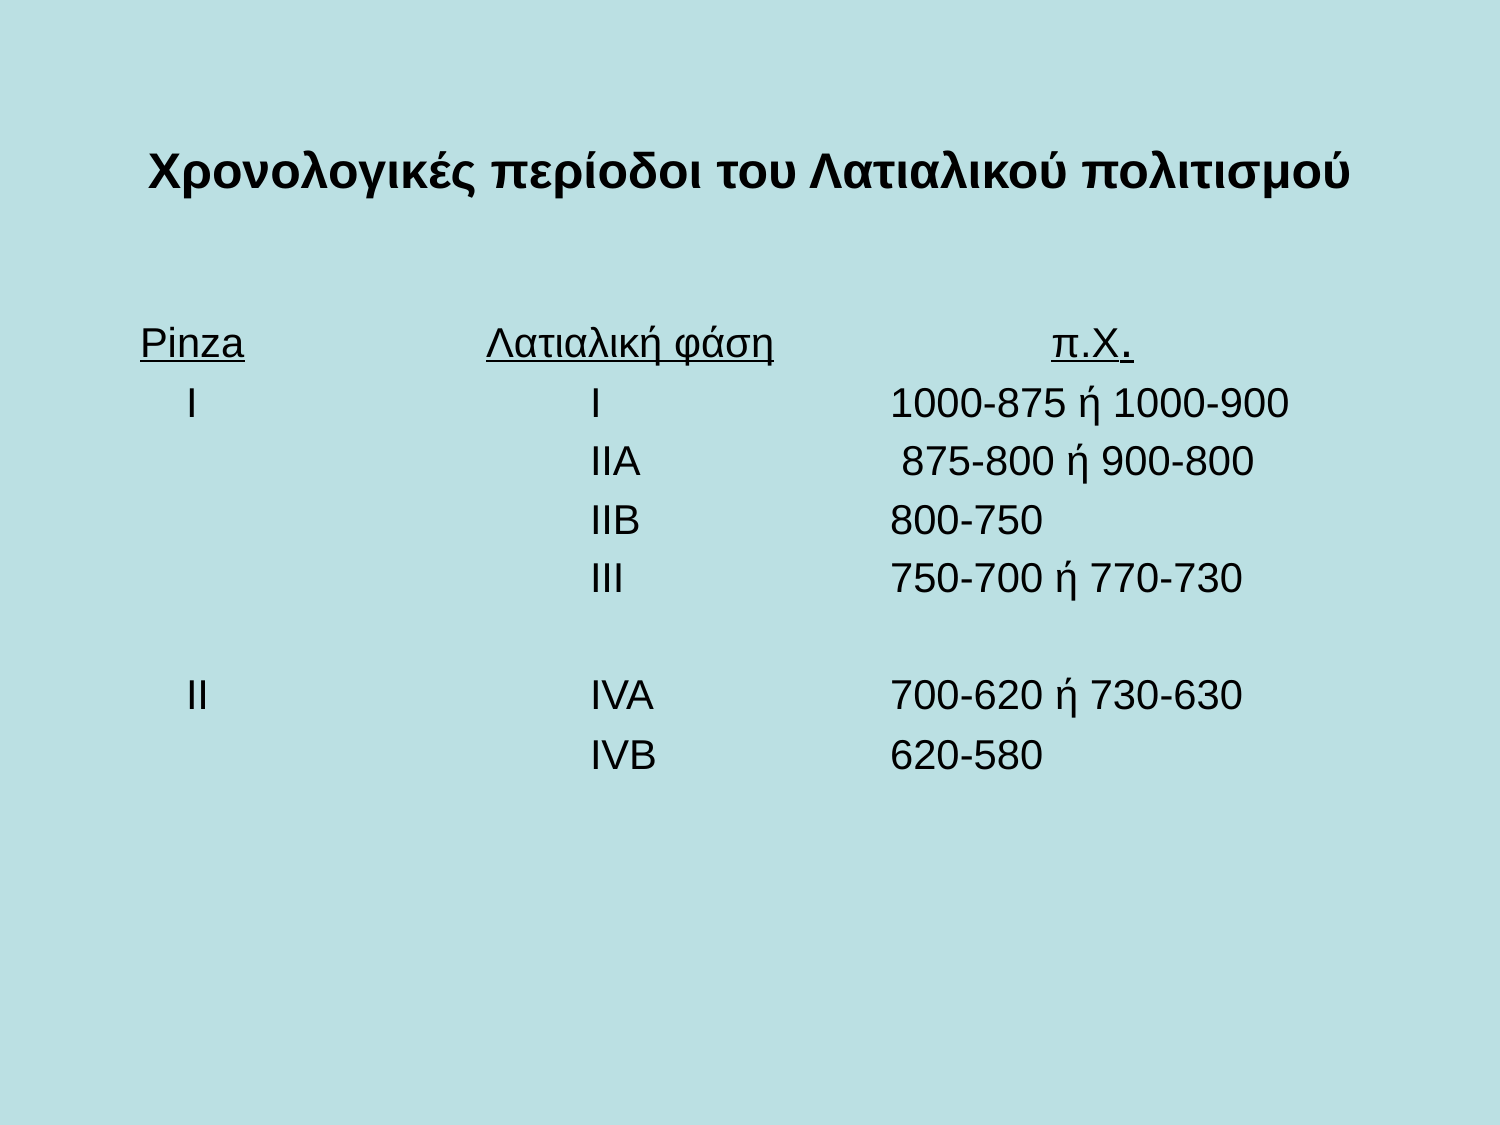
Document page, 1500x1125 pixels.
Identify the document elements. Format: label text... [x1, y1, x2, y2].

title Χρονολογικές περίοδοι του Λατιαλικού πολιτισμού [50, 87, 1450, 250]
subtitle Pinza Λατιαλική φάση π.Χ. Ι Ι 1000-875 ή 1000-900 ΙΙΑ 875-800 ή 900-800 ΙΙΒ 800-750 ΙΙΙ 750-700 ή 770-730 ΙΙ ΙVA 700-620 ή 730-630 IVB 620-580 [125, 299, 1388, 925]
